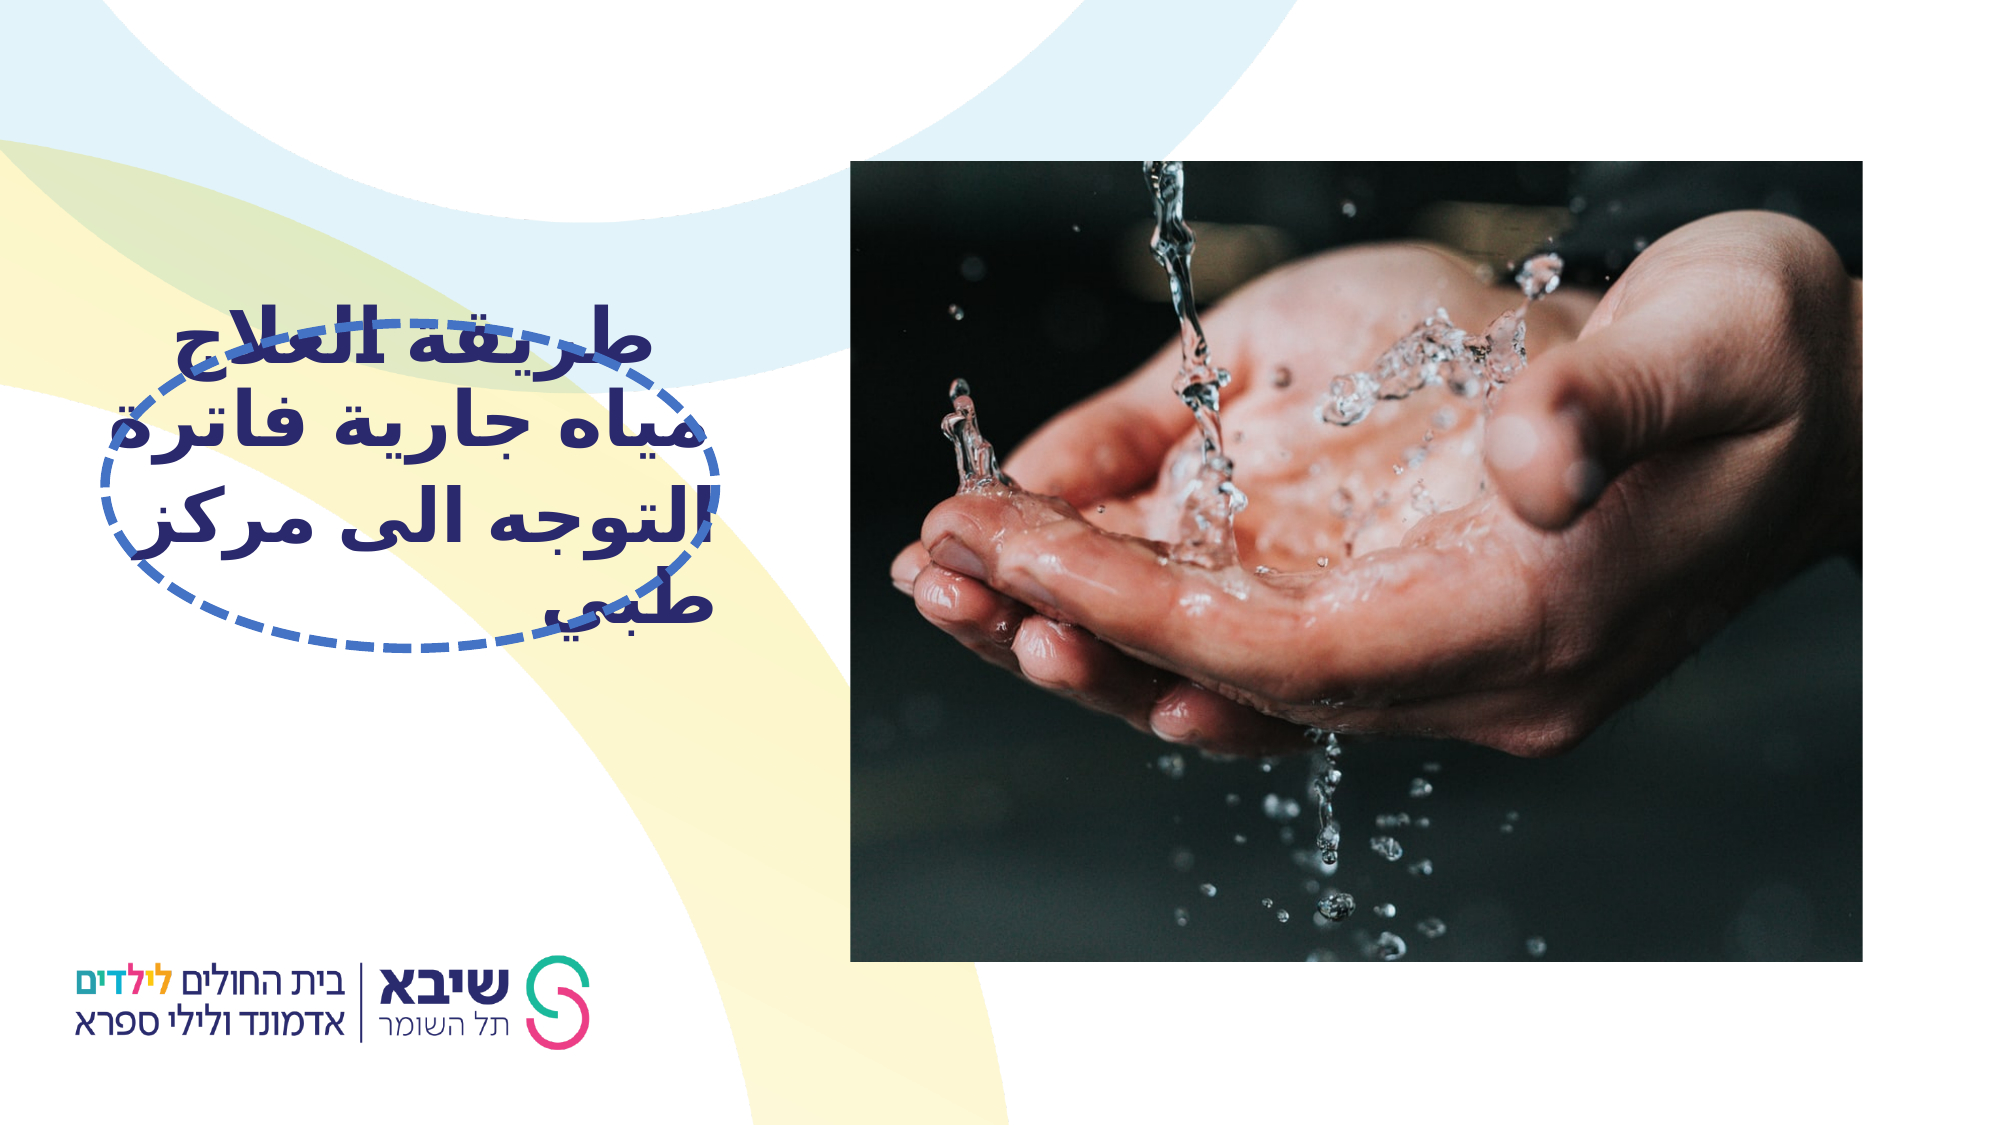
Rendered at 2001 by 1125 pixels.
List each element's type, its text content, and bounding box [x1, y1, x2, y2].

list التوجه الى مركز طبي [87, 470, 733, 1096]
title طريقة العلاج مياه جارية فاترة [87, 208, 733, 470]
text_box [103, 322, 717, 650]
picture [0, 0, 1863, 1125]
